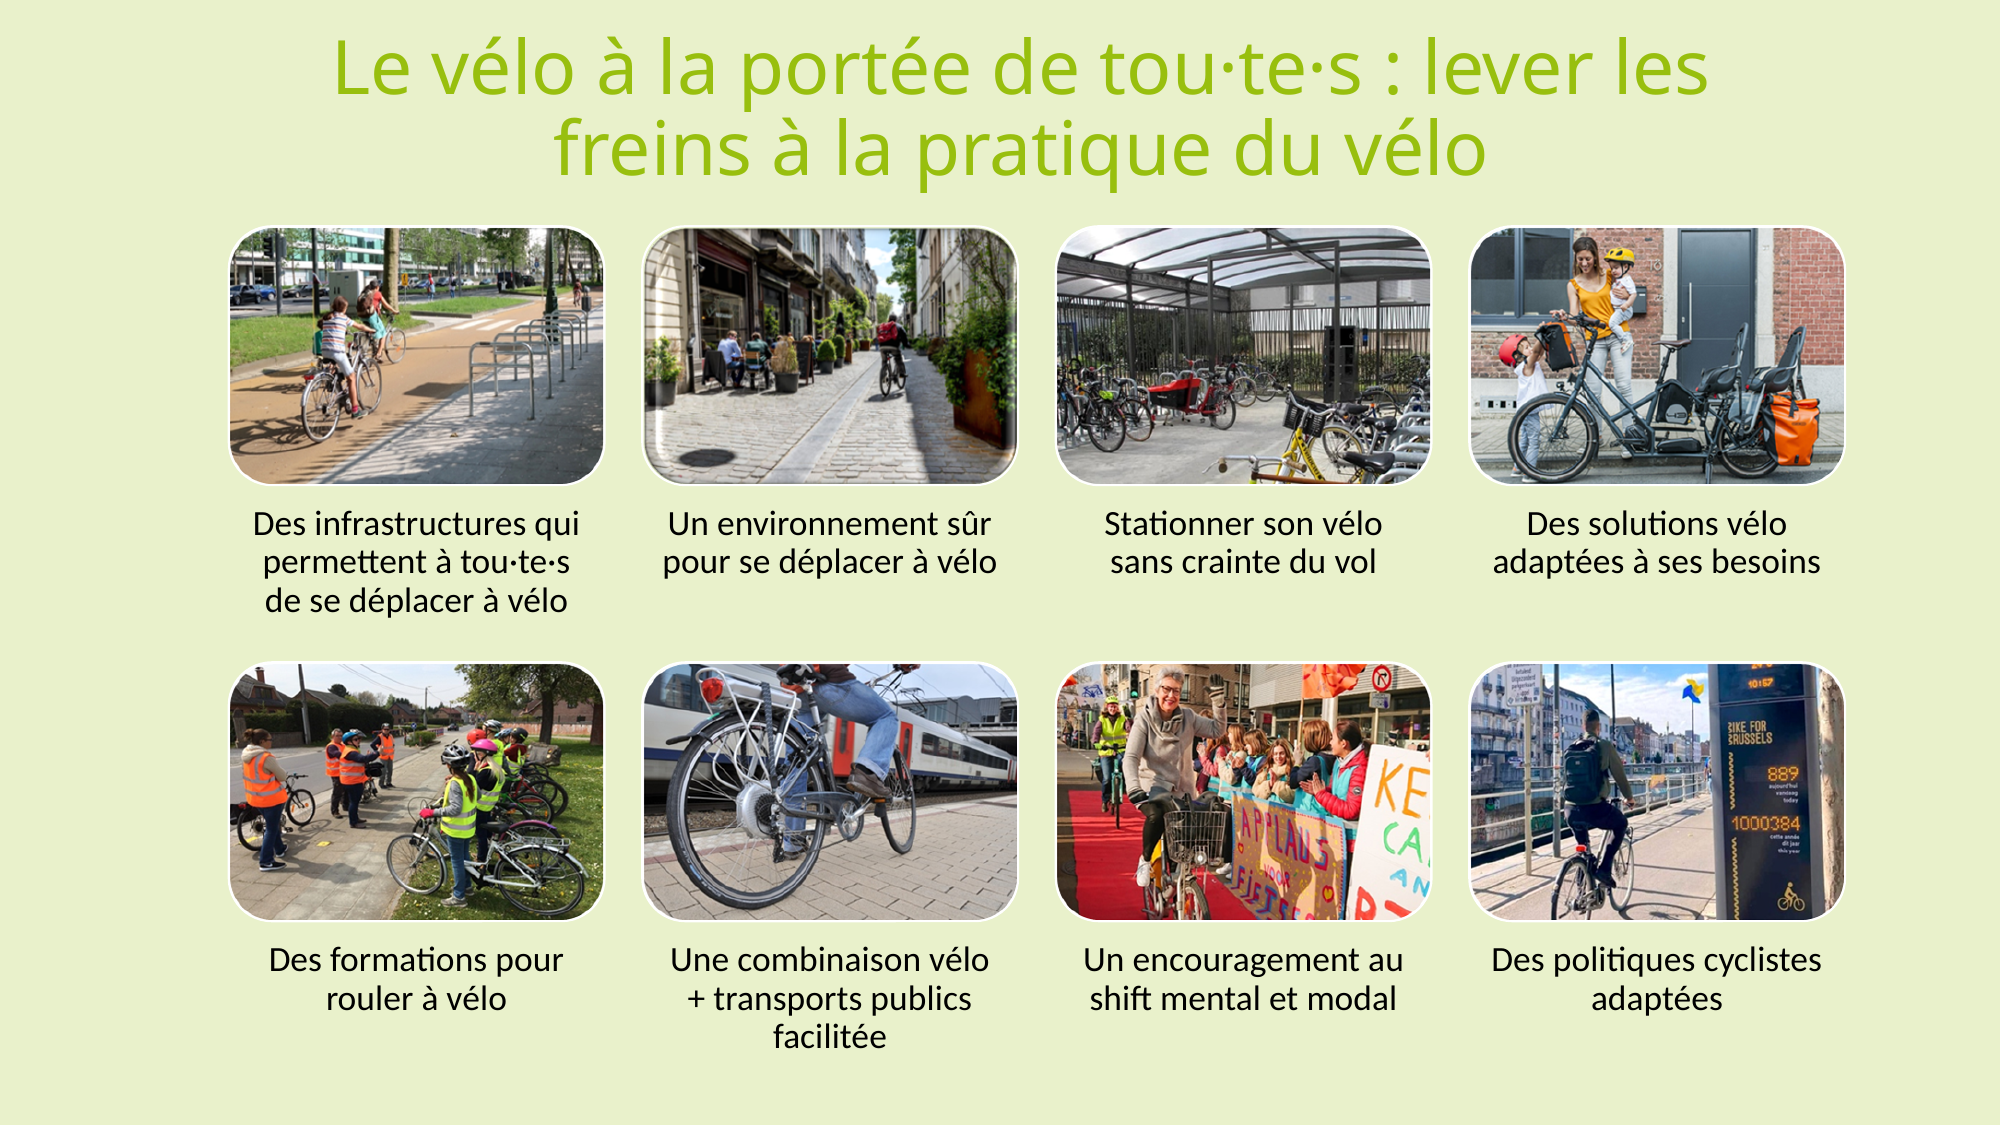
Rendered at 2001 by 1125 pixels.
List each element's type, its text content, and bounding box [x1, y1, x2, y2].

title Le vélo à la portée de tou·te·s : lever les freins à la pratique du vélo [311, 55, 1732, 167]
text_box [195, 226, 1879, 1061]
